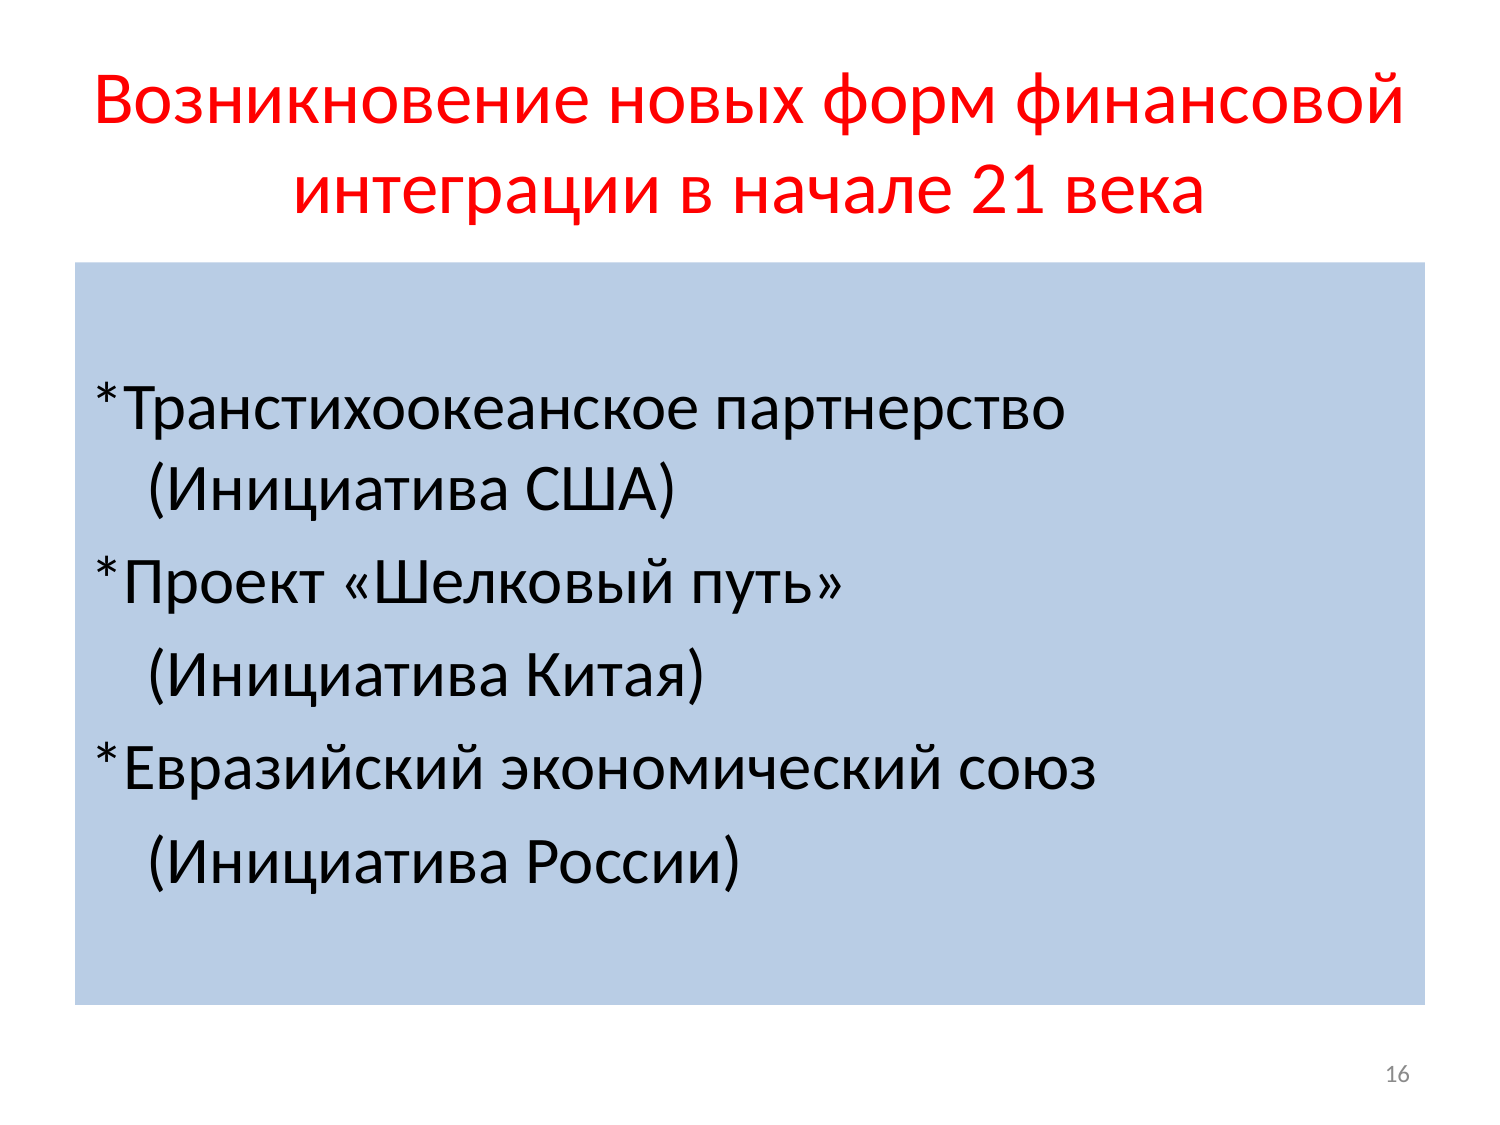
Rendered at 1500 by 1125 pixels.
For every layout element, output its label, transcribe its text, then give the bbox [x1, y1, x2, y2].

title Возникновение новых форм финансовой интеграции в начале 21 века [74, 44, 1426, 233]
text_box 16 [1074, 1042, 1425, 1103]
list *Транстихоокеанское партнерство (Инициатива США) *Проект «Шелковый путь» (Инициатива Китая) *Евразийский экономический союз (Инициатива России) [74, 262, 1426, 1006]
